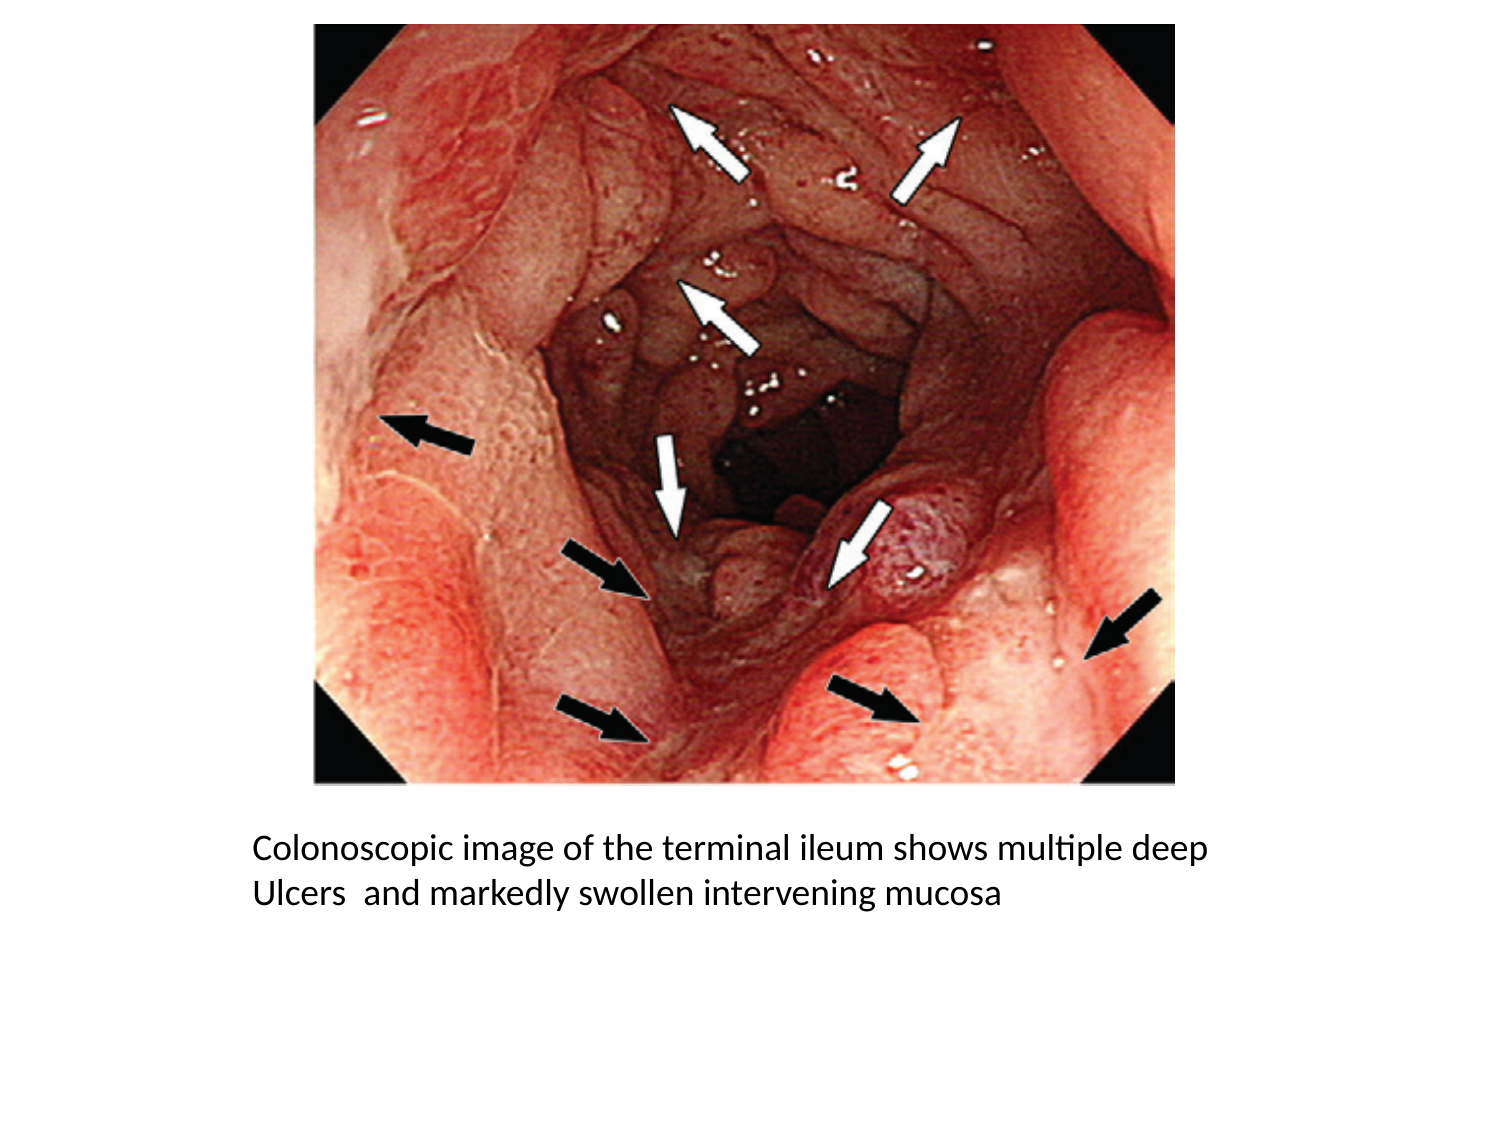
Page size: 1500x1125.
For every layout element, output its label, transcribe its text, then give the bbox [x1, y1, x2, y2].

text_box Colonoscopic image of the terminal ileum shows multiple deep Ulcers and markedly swollen intervening mucosa [237, 815, 1325, 921]
picture [312, 24, 1176, 786]
